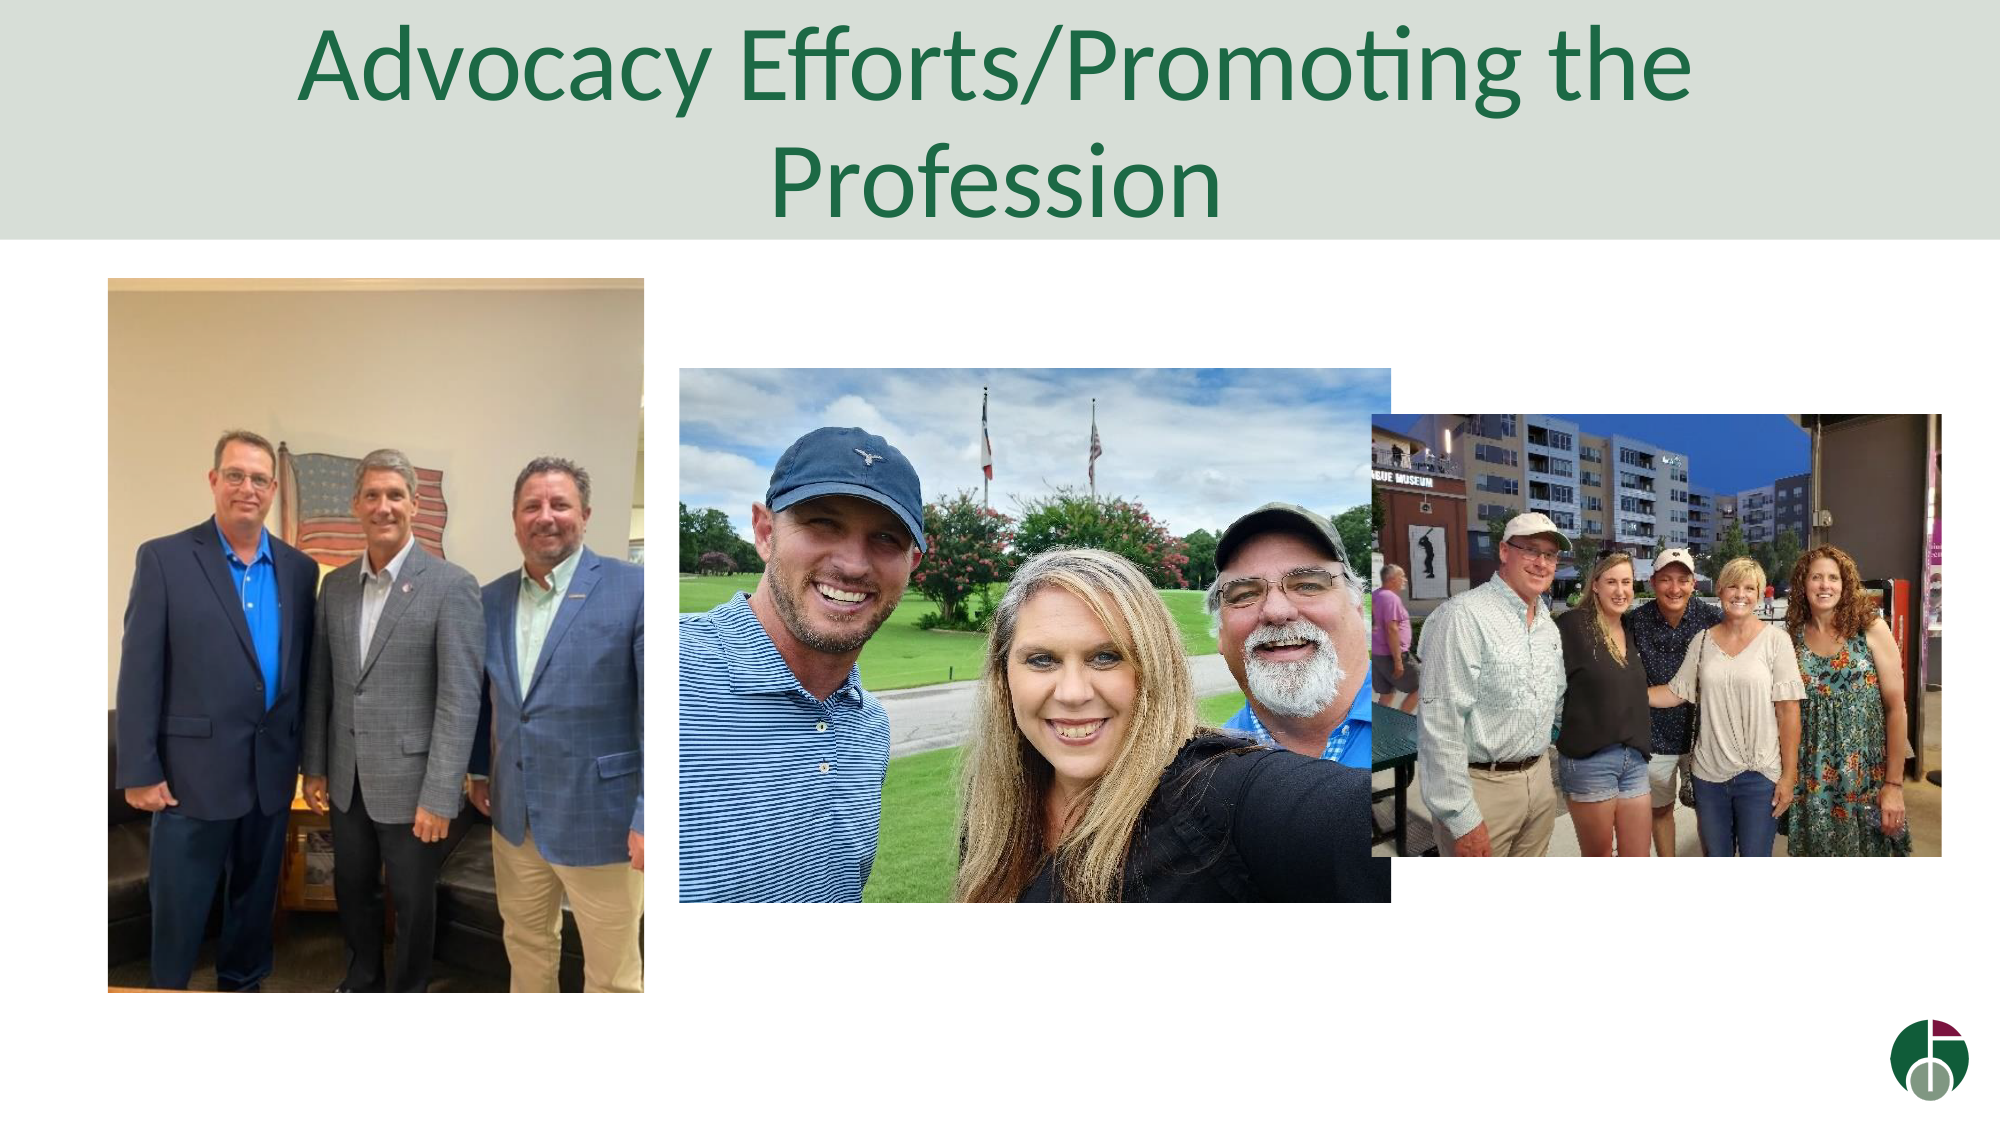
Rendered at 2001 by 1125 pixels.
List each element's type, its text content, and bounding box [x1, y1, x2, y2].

picture [1890, 1019, 1969, 1101]
title Advocacy Efforts/Promoting the Profession [51, 0, 1942, 196]
picture [679, 368, 1942, 903]
picture [107, 277, 645, 993]
